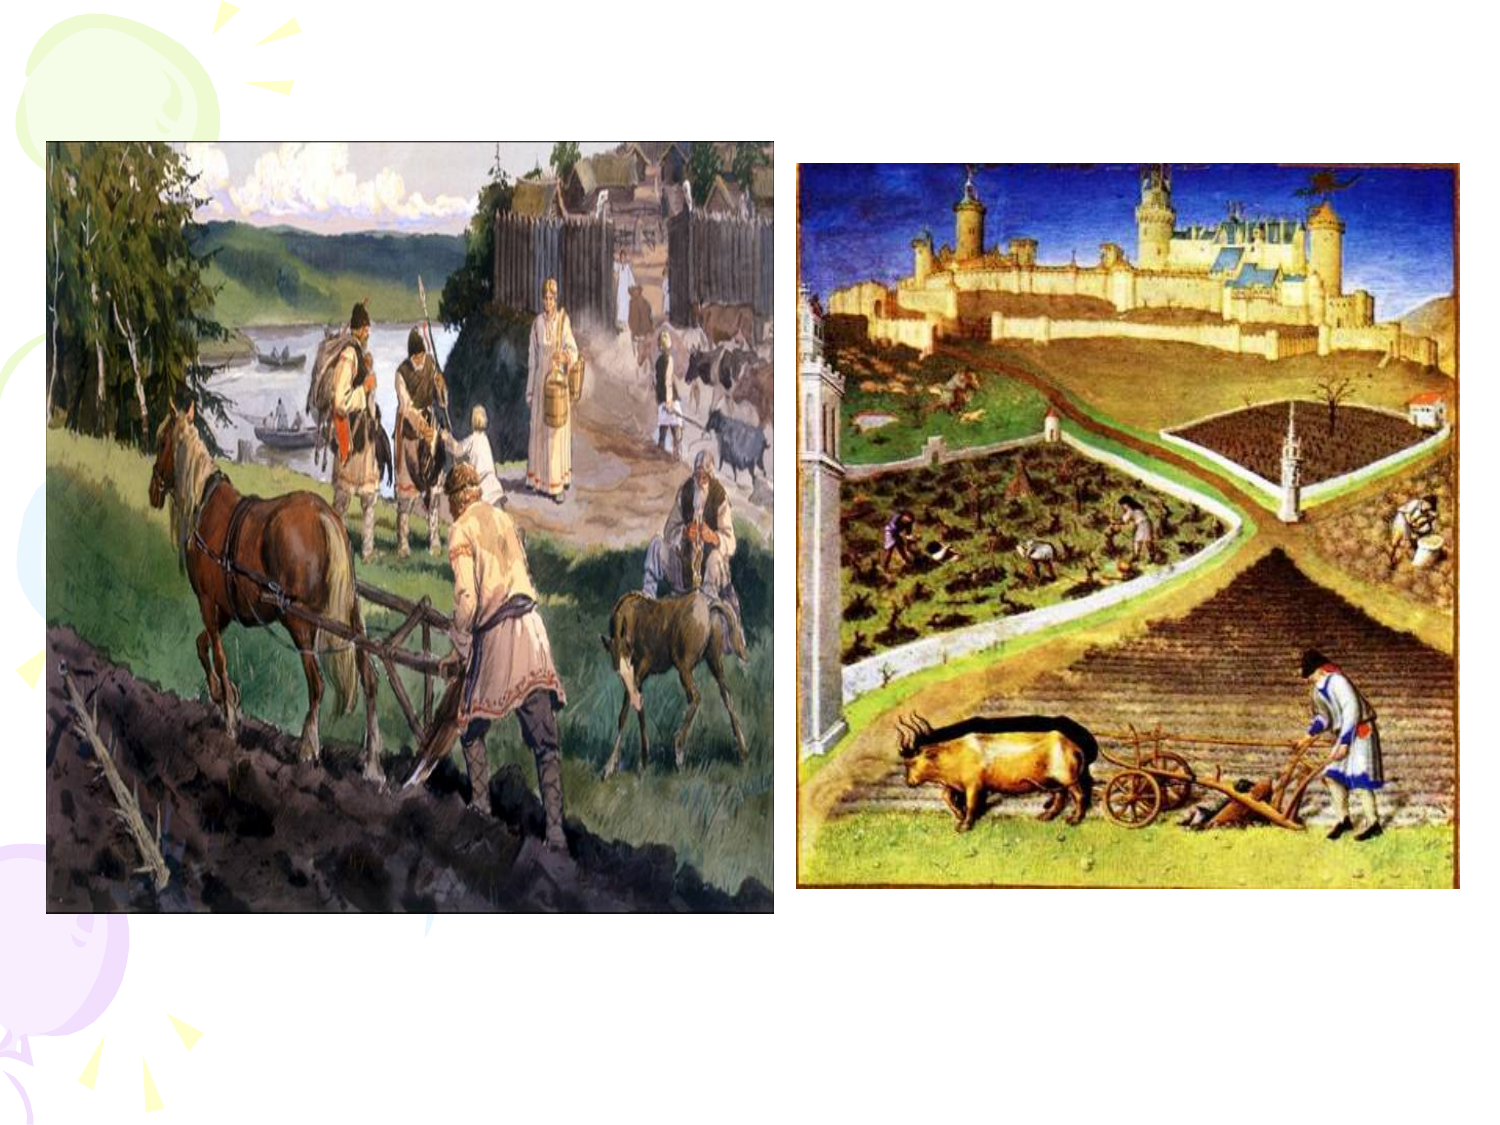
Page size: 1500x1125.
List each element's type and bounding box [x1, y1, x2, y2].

picture [46, 141, 774, 915]
picture [796, 163, 1460, 889]
